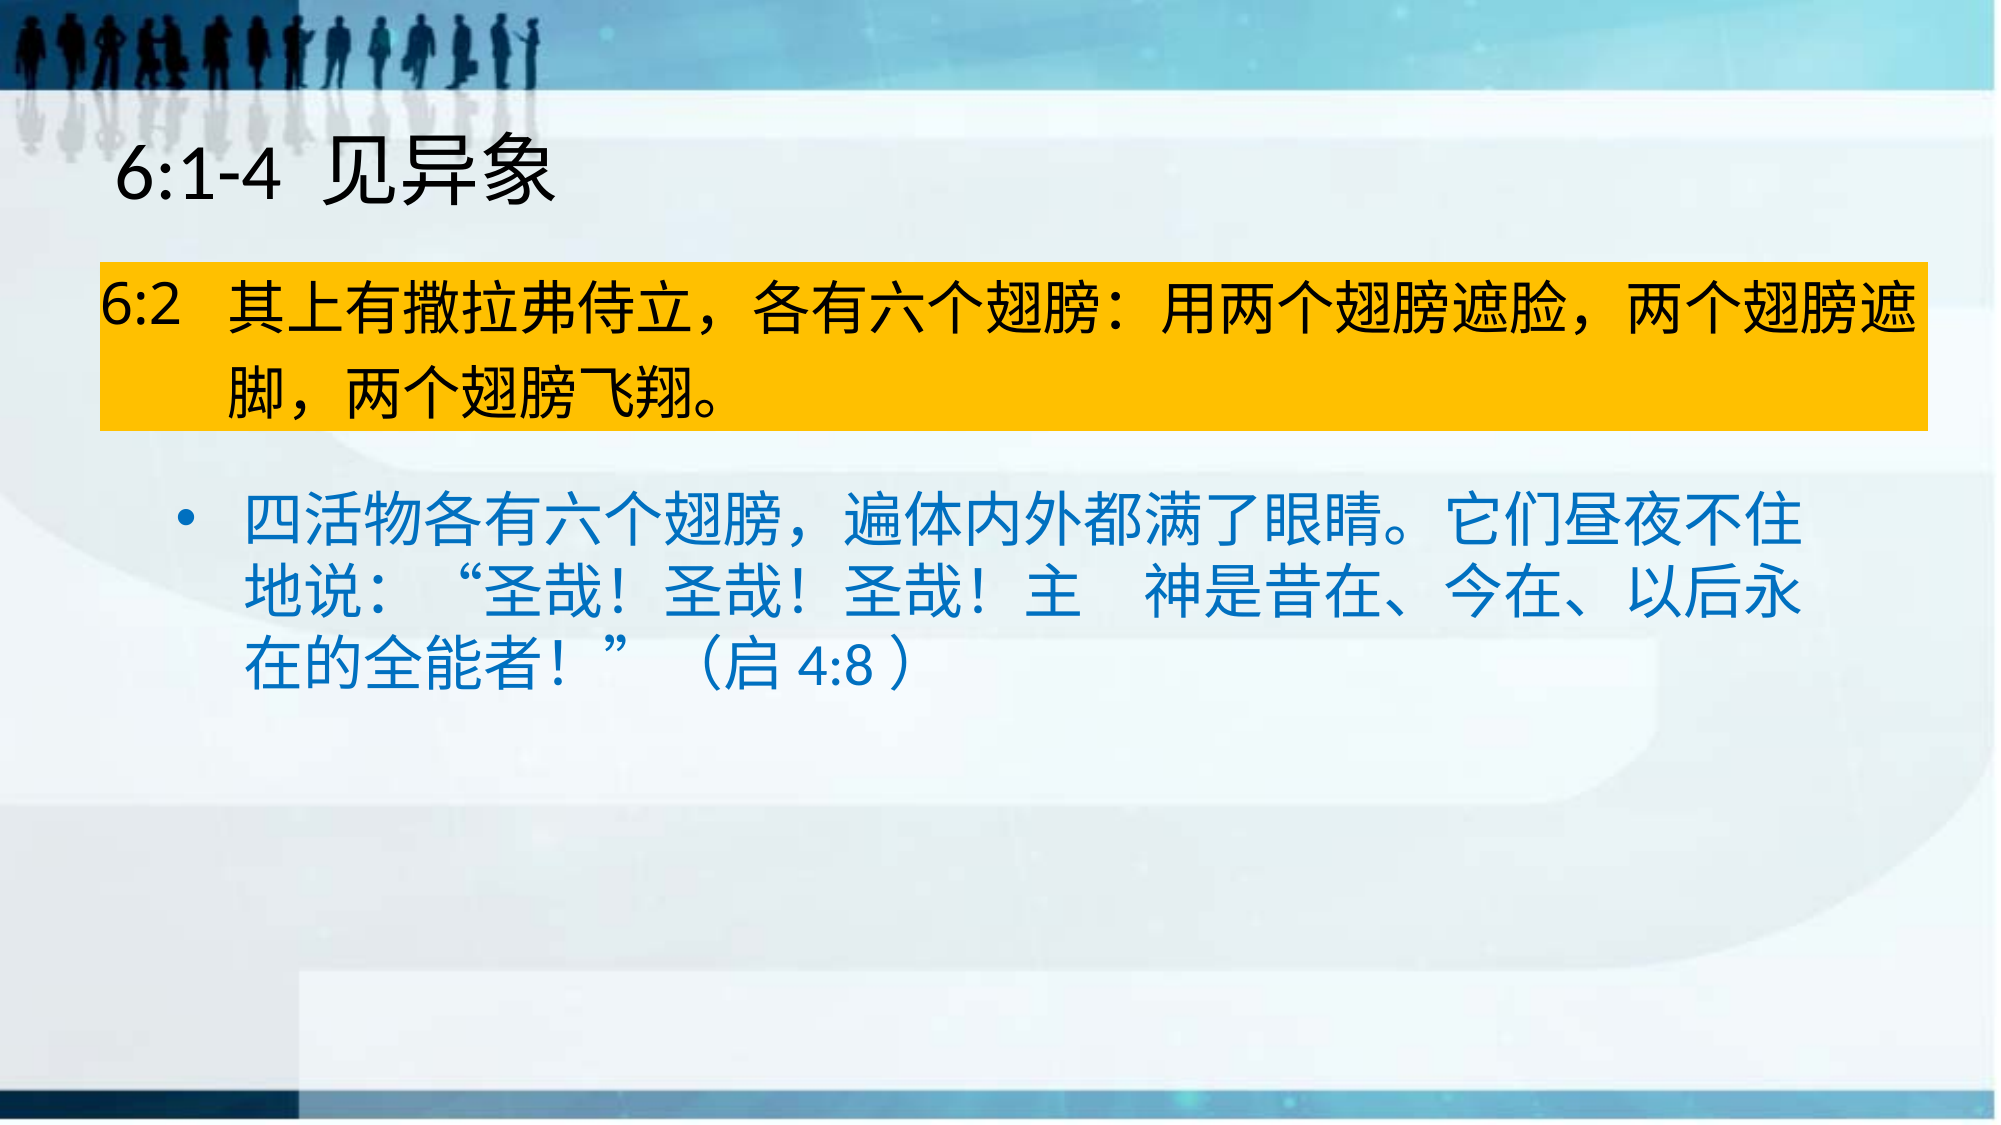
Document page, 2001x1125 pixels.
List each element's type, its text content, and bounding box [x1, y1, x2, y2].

title 6:1-4 见异象 [99, 84, 1901, 251]
table_header 6:2 [100, 262, 228, 431]
text_box 四活物各有六个翅膀，遍体内外都满了眼睛。它们昼夜不住地说：“圣哉！圣哉！圣哉！主 神是昔在、今在、以后永在的全能者！”（启4:8） [160, 473, 1826, 997]
table_header 其上有撒拉弗侍立，各有六个翅膀：用两个翅膀遮脸，两个翅膀遮脚，两个翅膀飞翔。 [228, 262, 1928, 431]
picture [0, 0, 2001, 1125]
